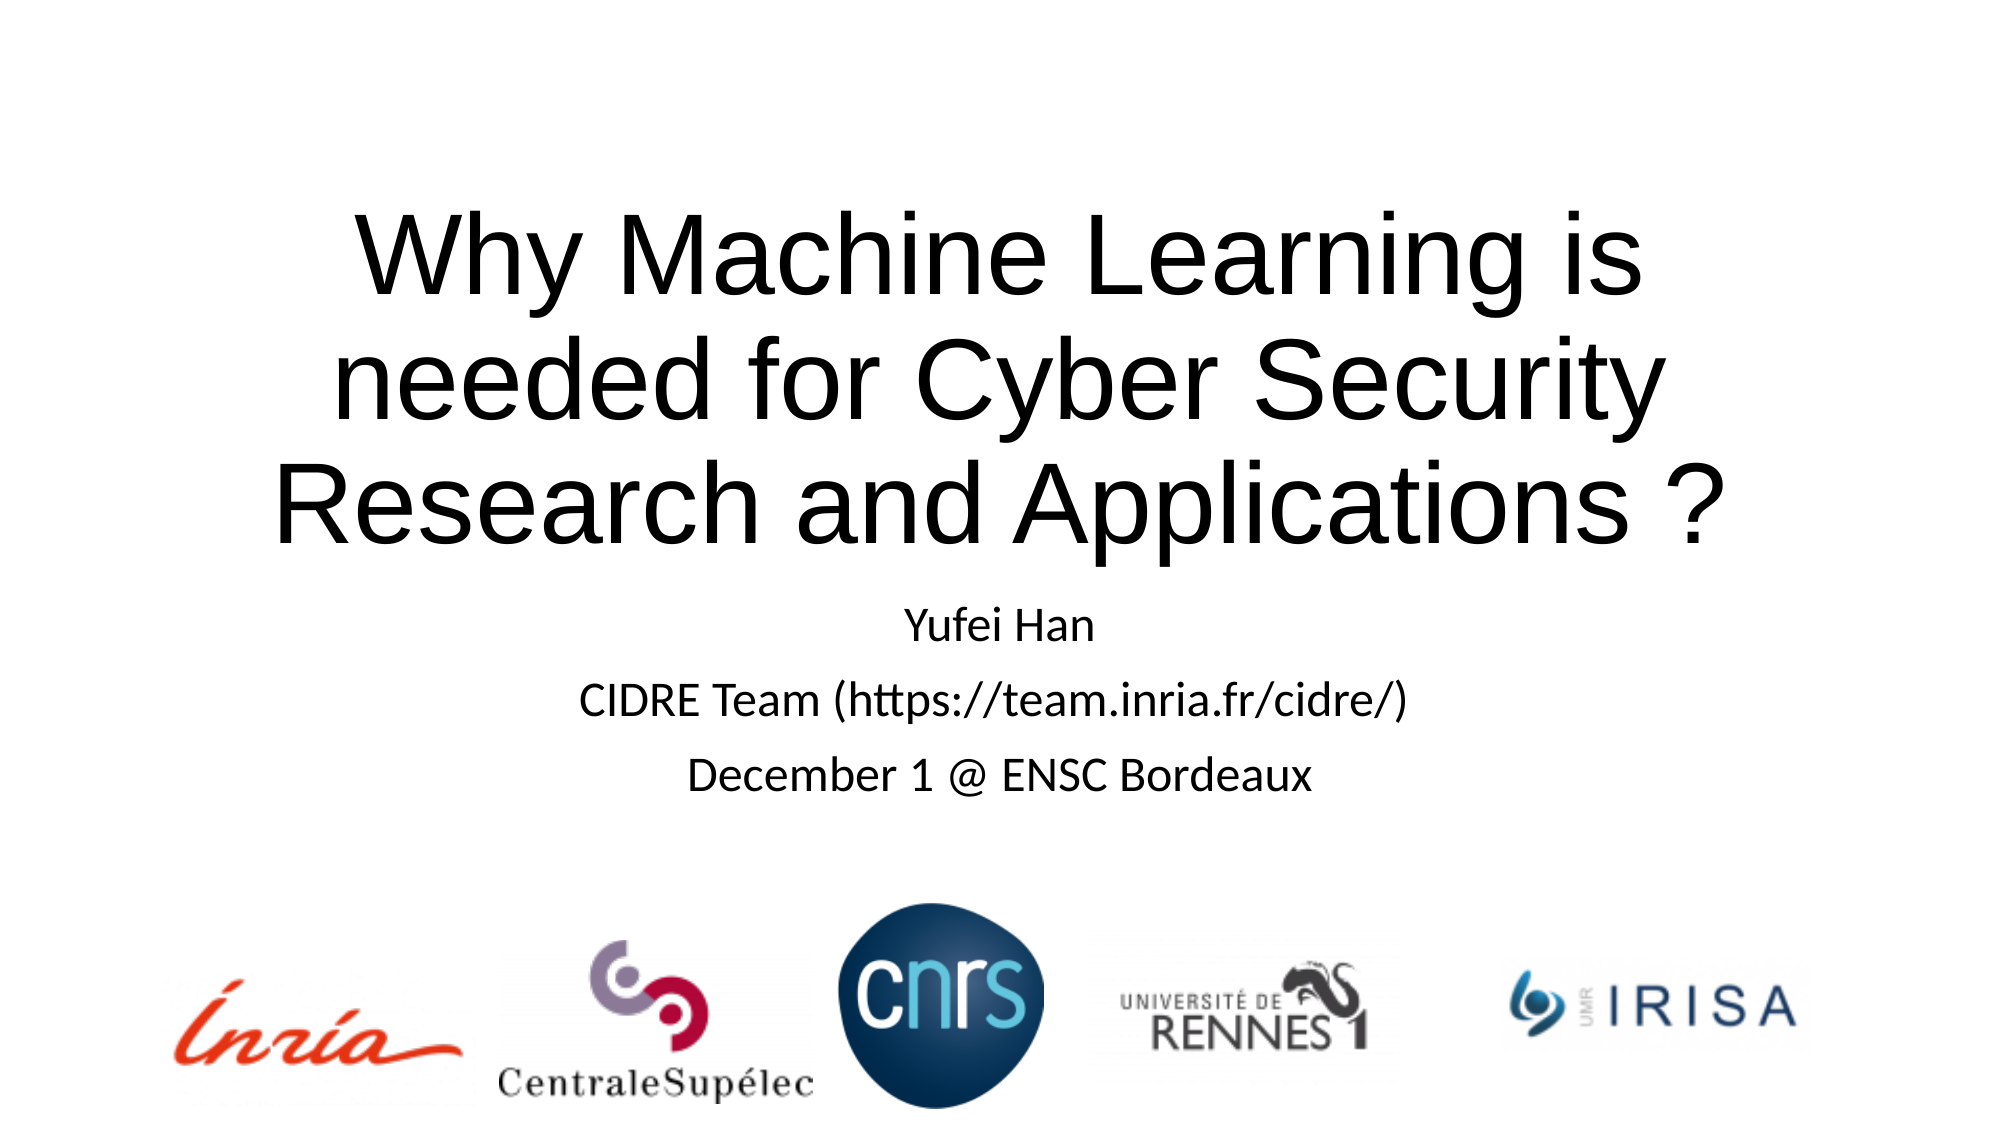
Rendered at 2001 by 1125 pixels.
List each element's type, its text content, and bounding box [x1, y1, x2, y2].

picture [499, 940, 813, 1104]
picture [162, 967, 476, 1106]
picture [1500, 957, 1813, 1054]
subtitle Yufei Han CIDRE Team (https://team.inria.fr/cidre/) December 1 @ ENSC Bordeaux [249, 590, 1750, 863]
picture [836, 902, 1044, 1109]
picture [1088, 926, 1401, 1085]
title Why Machine Learning is needed for Cyber Security Research and Applications ? [249, 184, 1750, 576]
